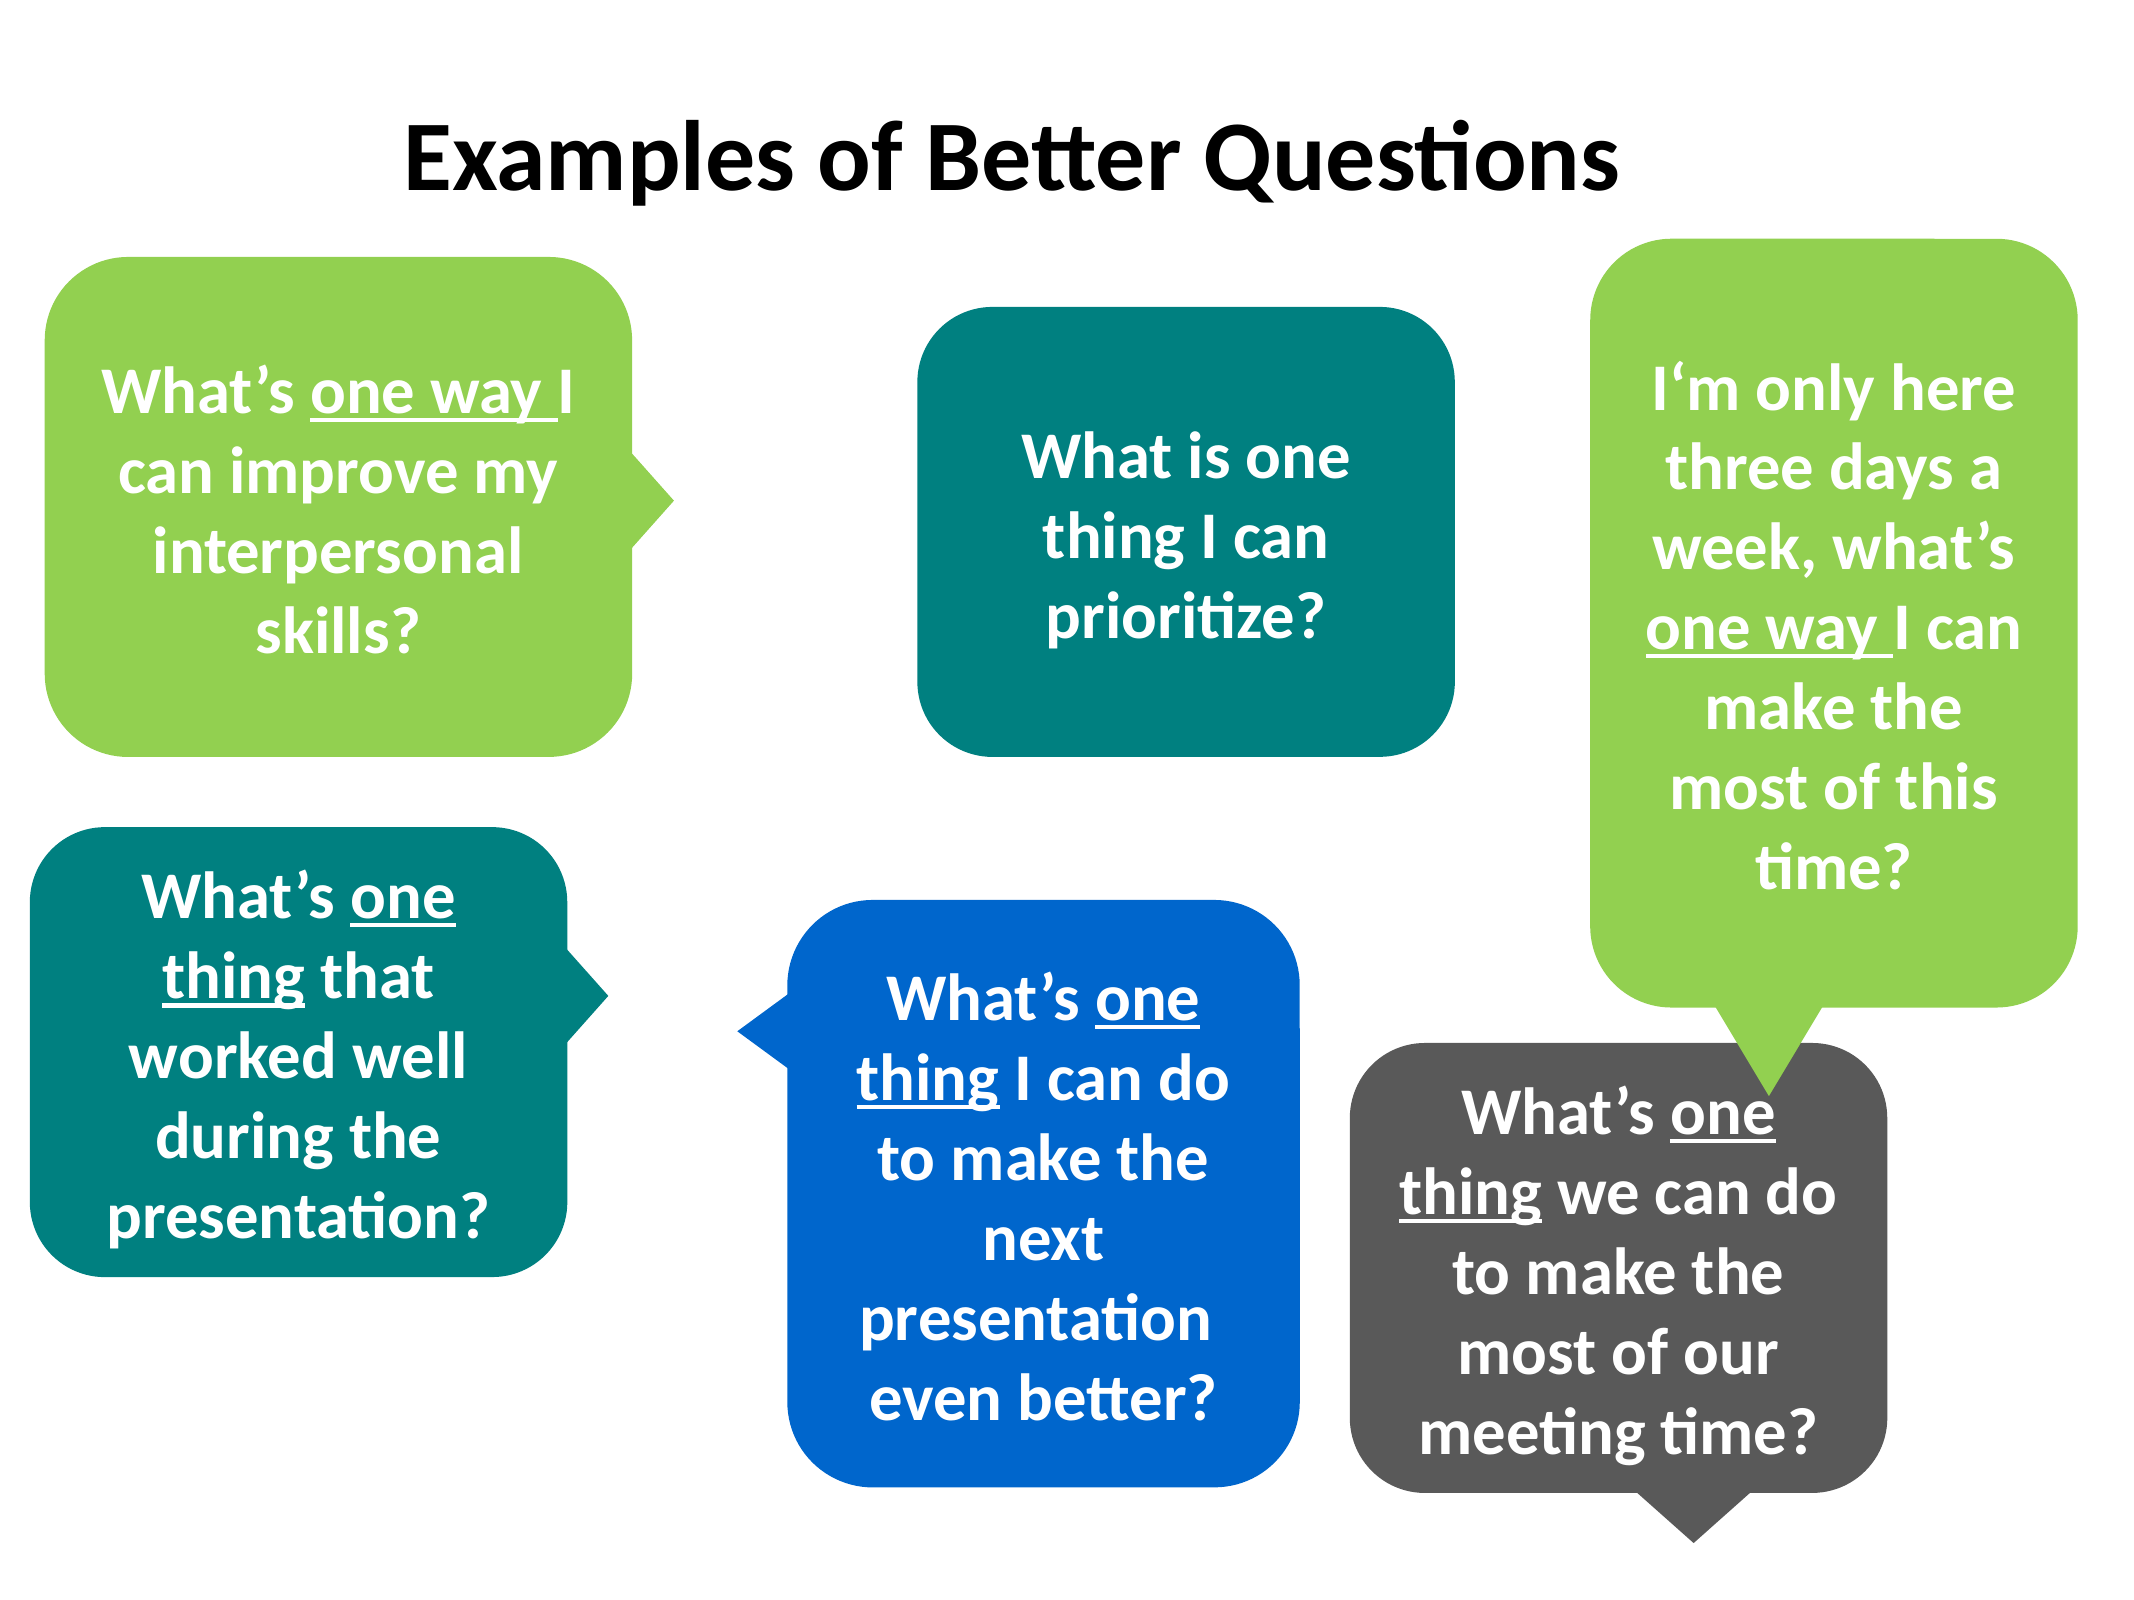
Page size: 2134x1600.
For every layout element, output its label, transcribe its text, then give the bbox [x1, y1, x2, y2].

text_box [44, 256, 675, 758]
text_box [29, 826, 609, 1278]
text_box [737, 899, 1301, 1488]
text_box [1349, 1042, 1888, 1544]
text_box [1589, 238, 2078, 1097]
text_box Examples of Better Questions [0, 83, 2059, 350]
text_box What is one thing I can prioritize? [917, 306, 1455, 757]
